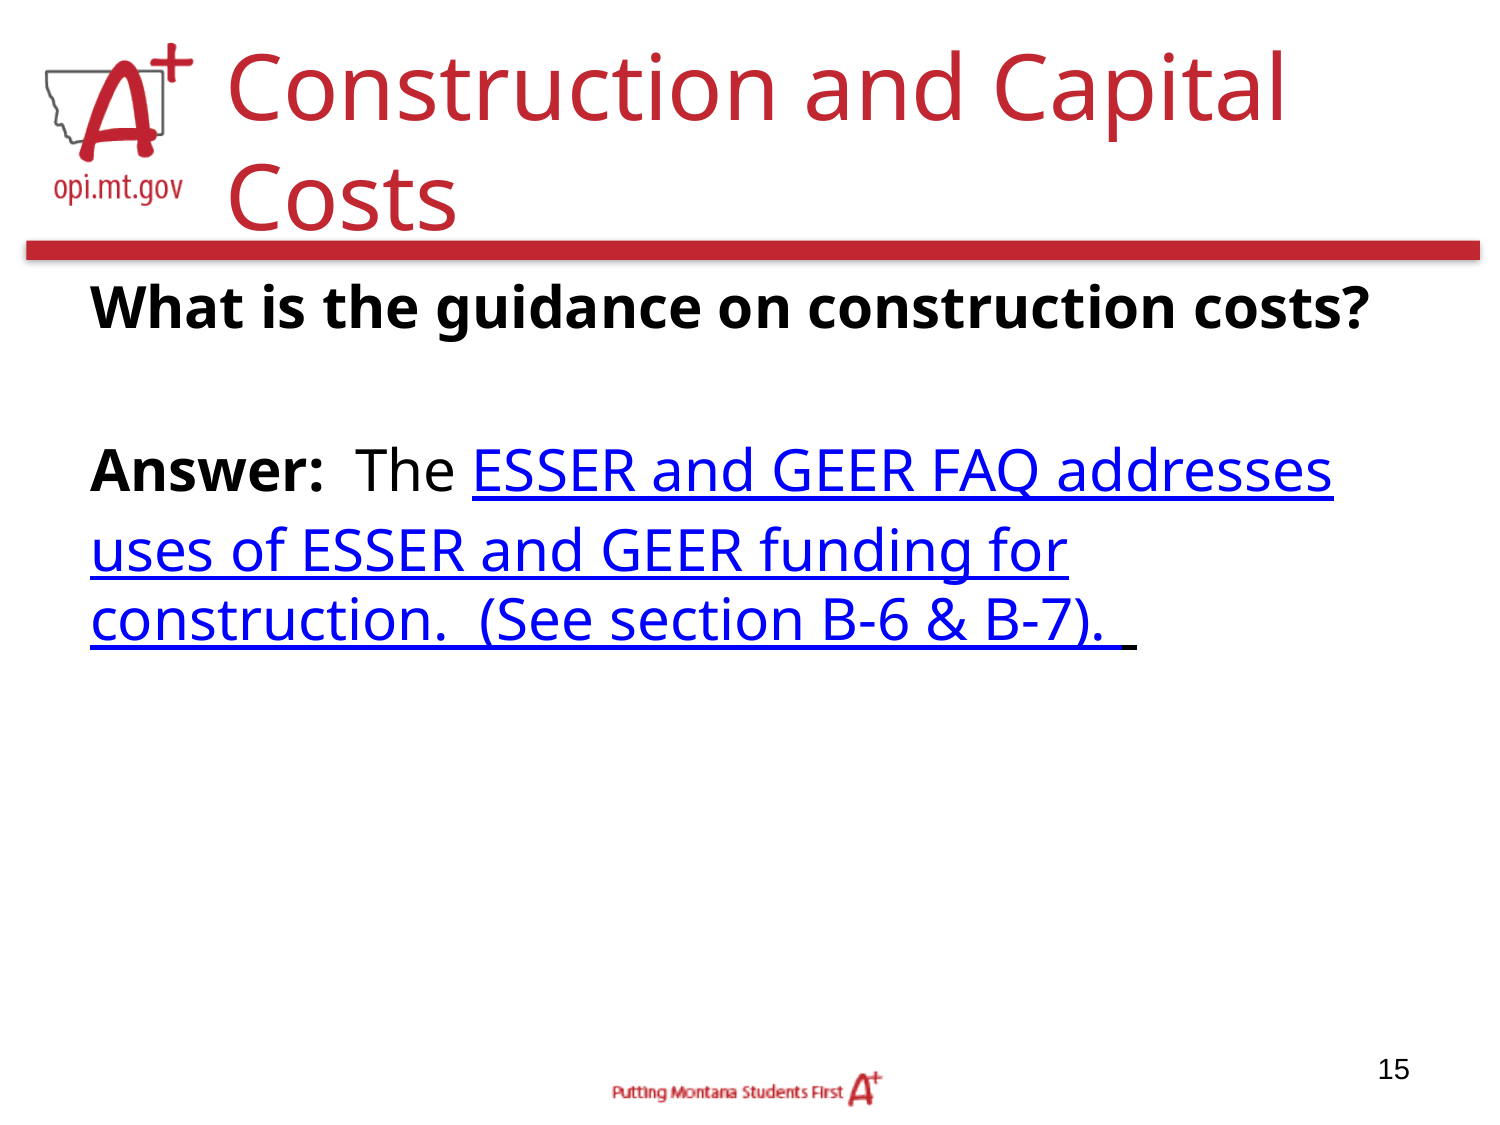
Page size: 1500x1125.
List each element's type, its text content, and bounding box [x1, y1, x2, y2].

slide_number 15 [1074, 1042, 1425, 1103]
picture [608, 1061, 892, 1116]
picture [16, 32, 213, 230]
list What is the guidance on construction costs? Answer: The ESSER and GEER FAQ addresses uses of ESSER and GEER funding for construction. (See section B-6 & B-7). [74, 262, 1426, 1006]
title Construction and Capital Costs [210, 44, 1477, 233]
